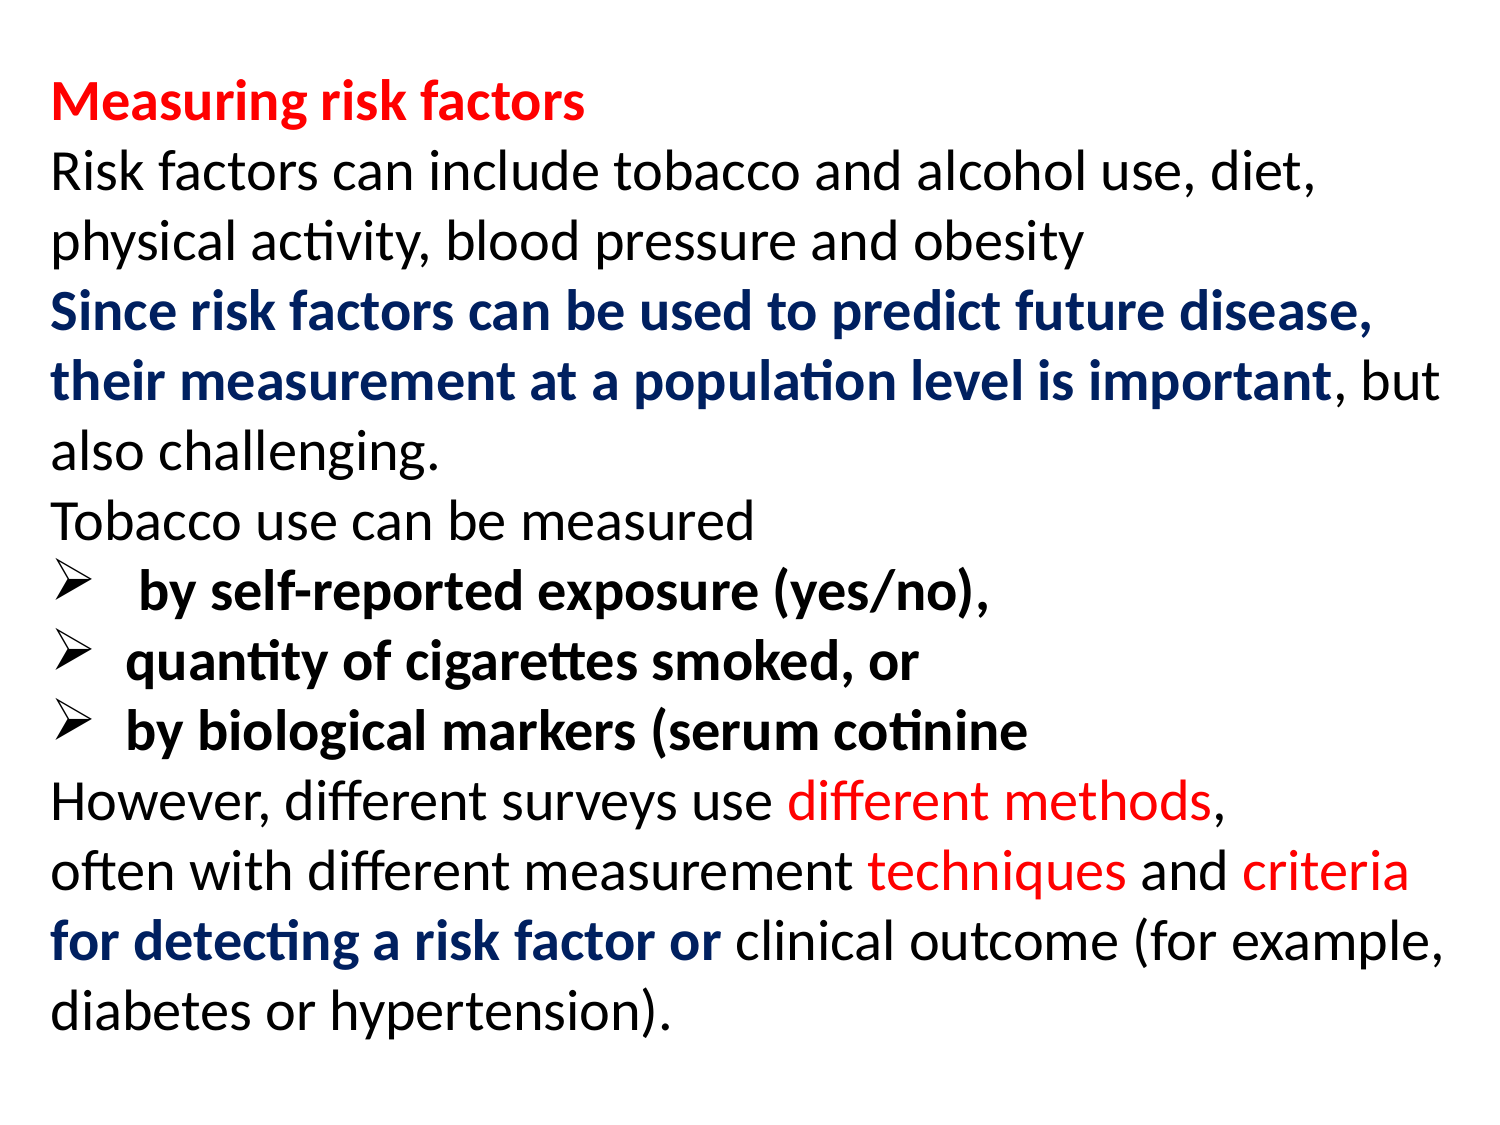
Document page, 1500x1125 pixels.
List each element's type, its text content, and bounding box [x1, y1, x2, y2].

text_box Measuring risk factors Risk factors can include tobacco and alcohol use, diet, physical activity, blood pressure and obesity Since risk factors can be used to predict future disease, their measurement at a population level is important, but also challenging. Tobacco use can be measured by self-reported exposure (yes/no), quantity of cigarettes smoked, or by biological markers (serum cotinine However, different surveys use different methods, often with different measurement techniques and criteria for detecting a risk factor or clinical outcome (for example, diabetes or hypertension). [35, 54, 1481, 1050]
